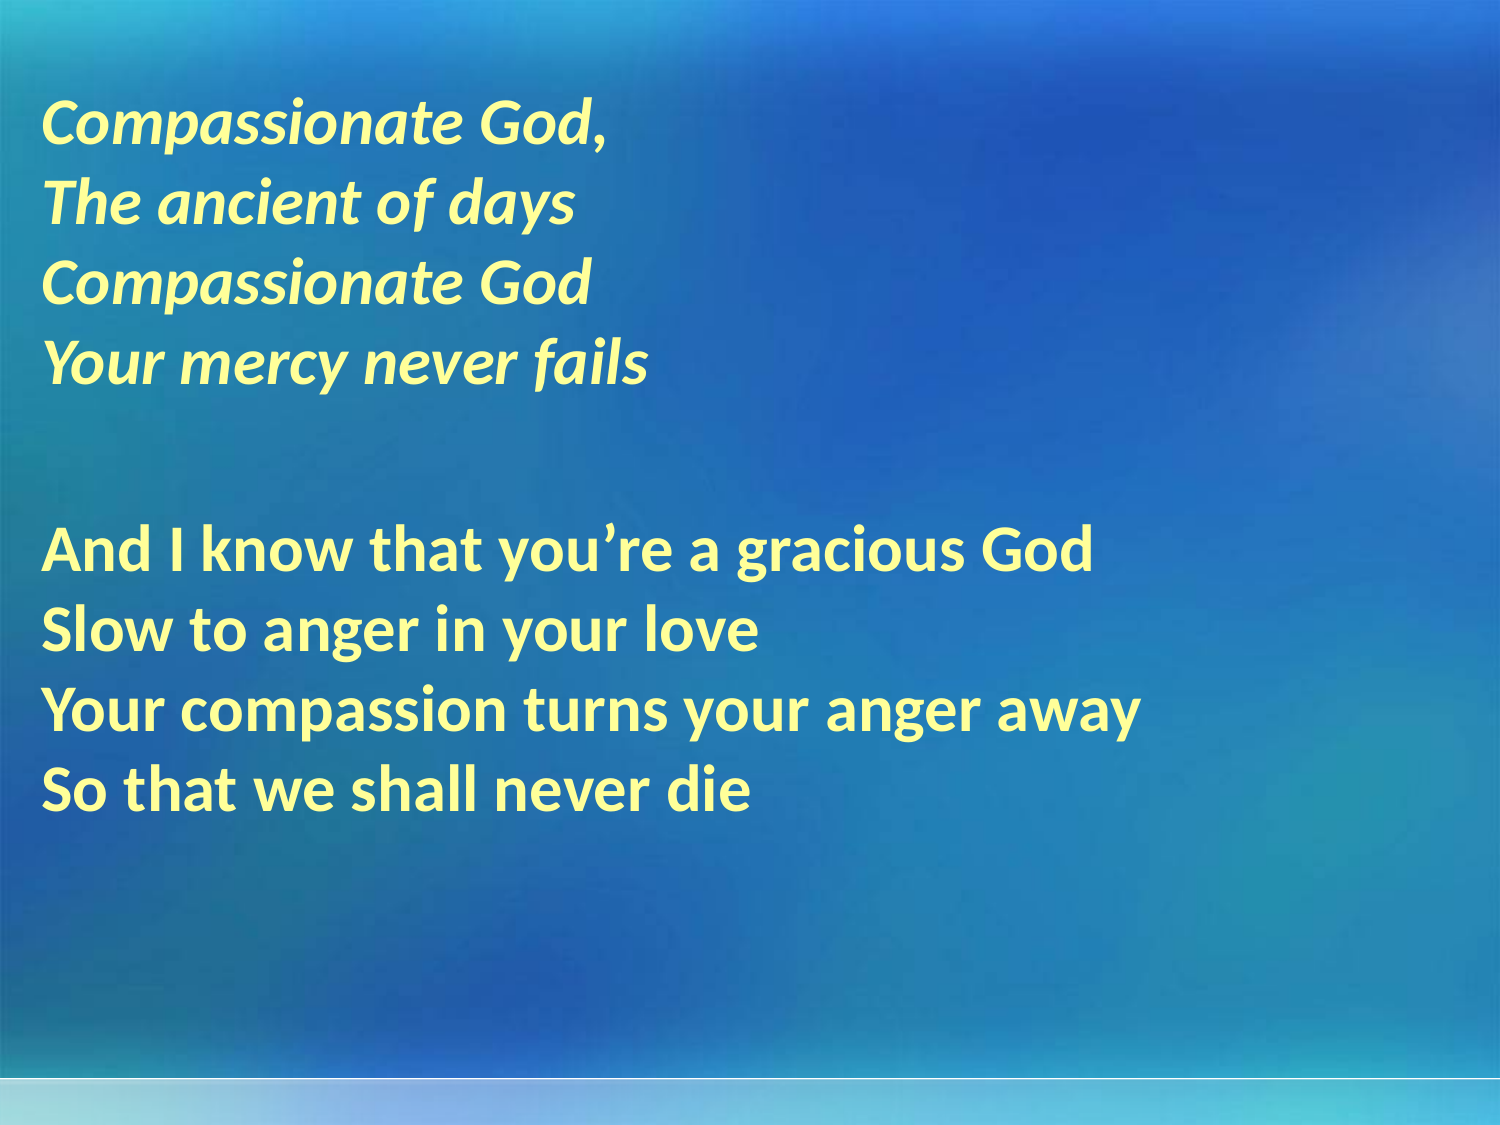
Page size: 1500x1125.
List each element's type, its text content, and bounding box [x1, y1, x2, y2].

list Compassionate God, The ancient of days Compassionate God Your mercy never fails And I know that you’re a gracious God Slow to anger in your love Your compassion turns your anger away So that we shall never die [41, 78, 1500, 838]
picture [0, 0, 1500, 1125]
